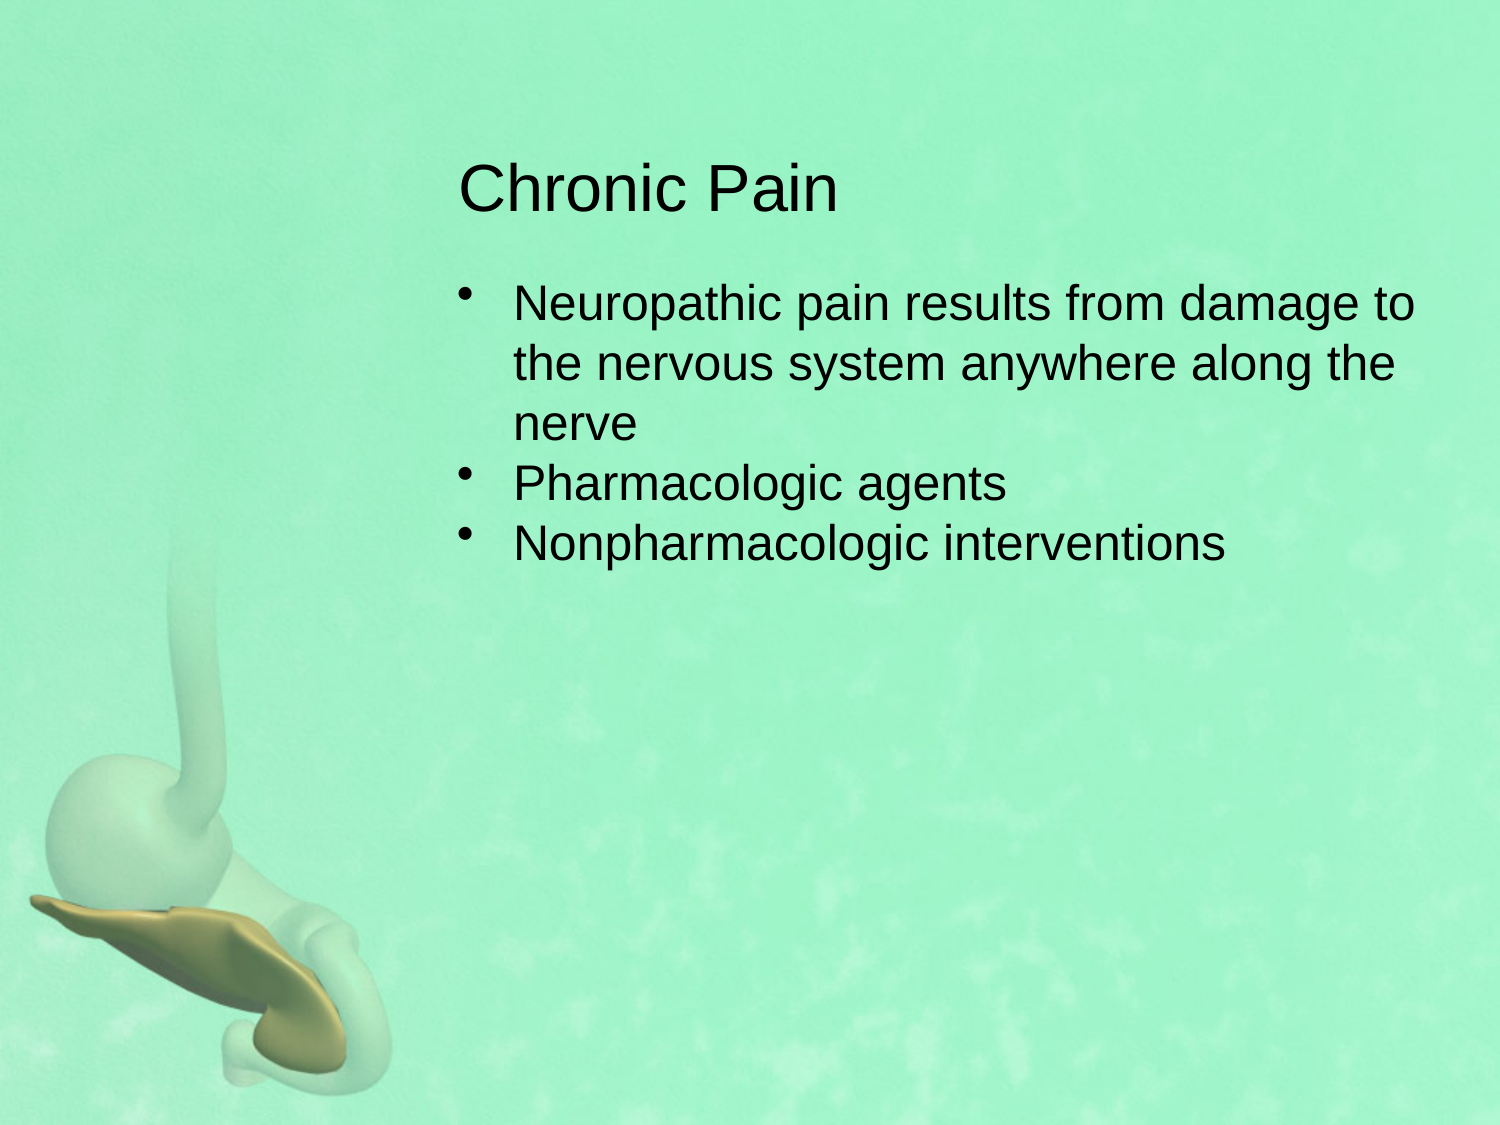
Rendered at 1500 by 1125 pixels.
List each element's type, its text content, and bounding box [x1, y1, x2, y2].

list Neuropathic pain results from damage to the nervous system anywhere along the nerve Pharmacologic agents Nonpharmacologic interventions [441, 262, 1480, 1006]
title Chronic Pain [443, 44, 1480, 233]
picture [0, 0, 1500, 1125]
